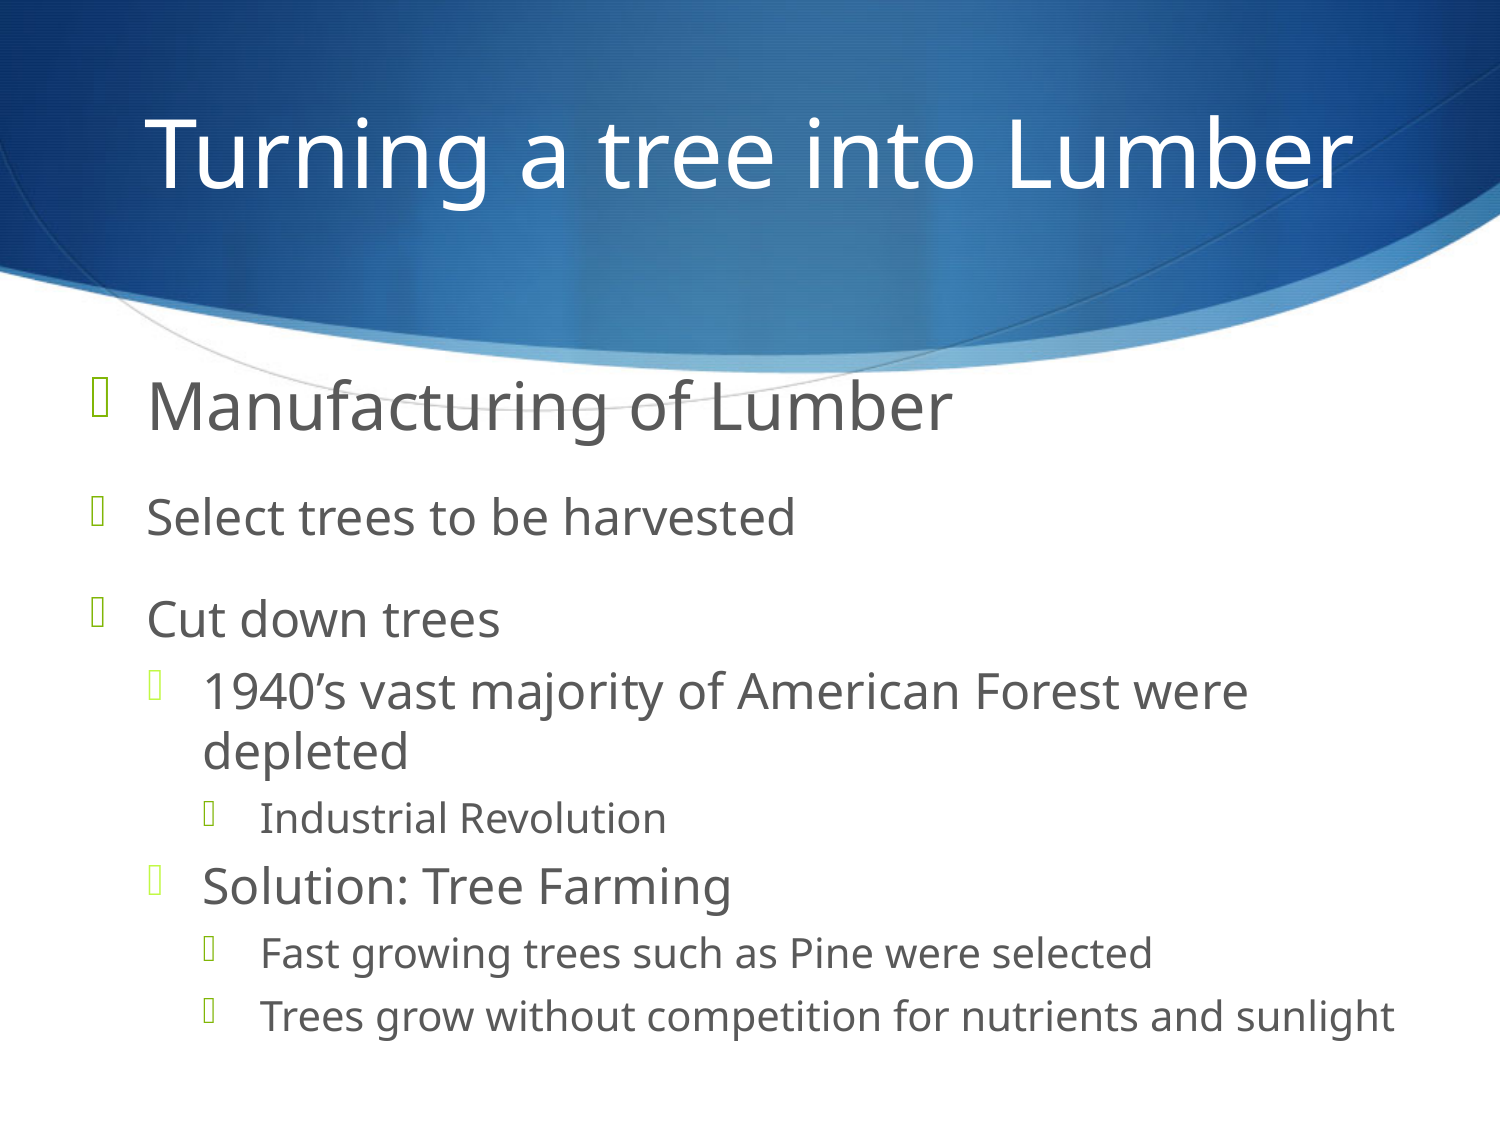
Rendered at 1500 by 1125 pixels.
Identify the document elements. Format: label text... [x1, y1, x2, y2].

list Manufacturing of Lumber Select trees to be harvested Cut down trees 1940’s vast majority of American Forest were depleted Industrial Revolution Solution: Tree Farming Fast growing trees such as Pine were selected Trees grow without competition for nutrients and sunlight [75, 356, 1470, 1094]
picture [0, 0, 1500, 1125]
title Turning a tree into Lumber [75, 56, 1425, 245]
